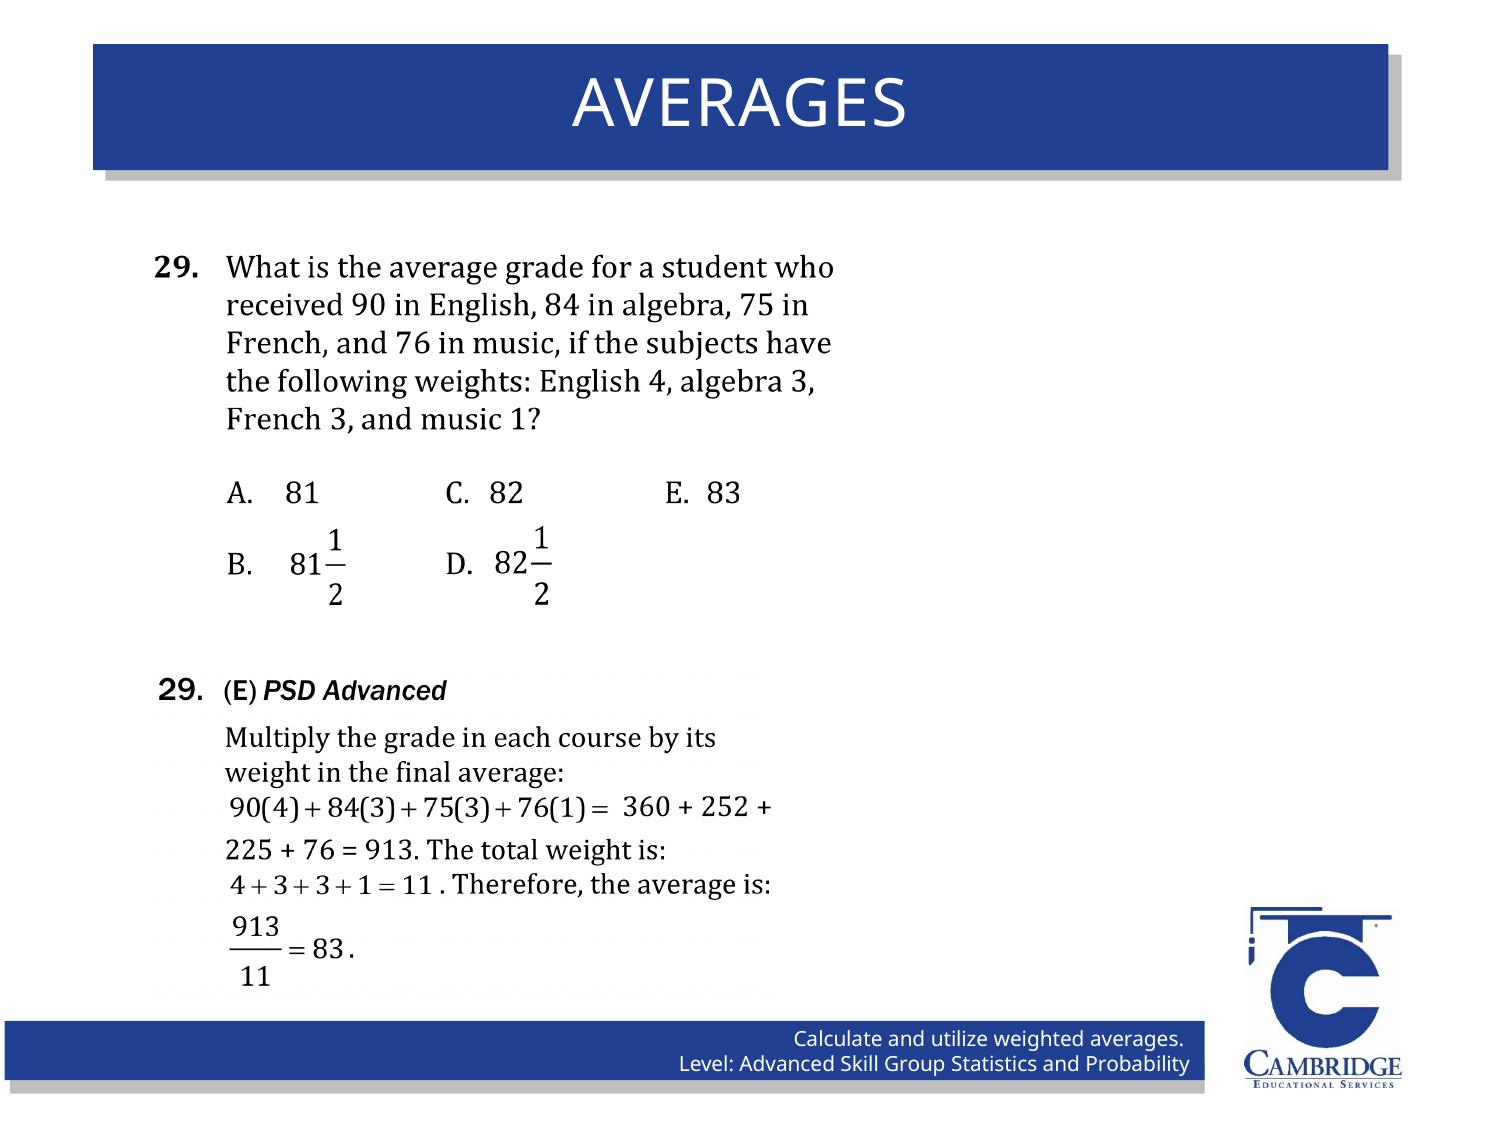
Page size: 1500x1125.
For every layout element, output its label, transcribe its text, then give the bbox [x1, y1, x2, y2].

footer Calculate and utilize weighted averages. Level: Advanced Skill Group Statistics and Probability [4, 1020, 1205, 1081]
picture [151, 669, 777, 998]
title averages [93, 44, 1389, 171]
text_box [9, 1059, 1206, 1095]
text_box [104, 53, 1403, 182]
picture [151, 243, 851, 615]
picture [1244, 907, 1403, 1088]
